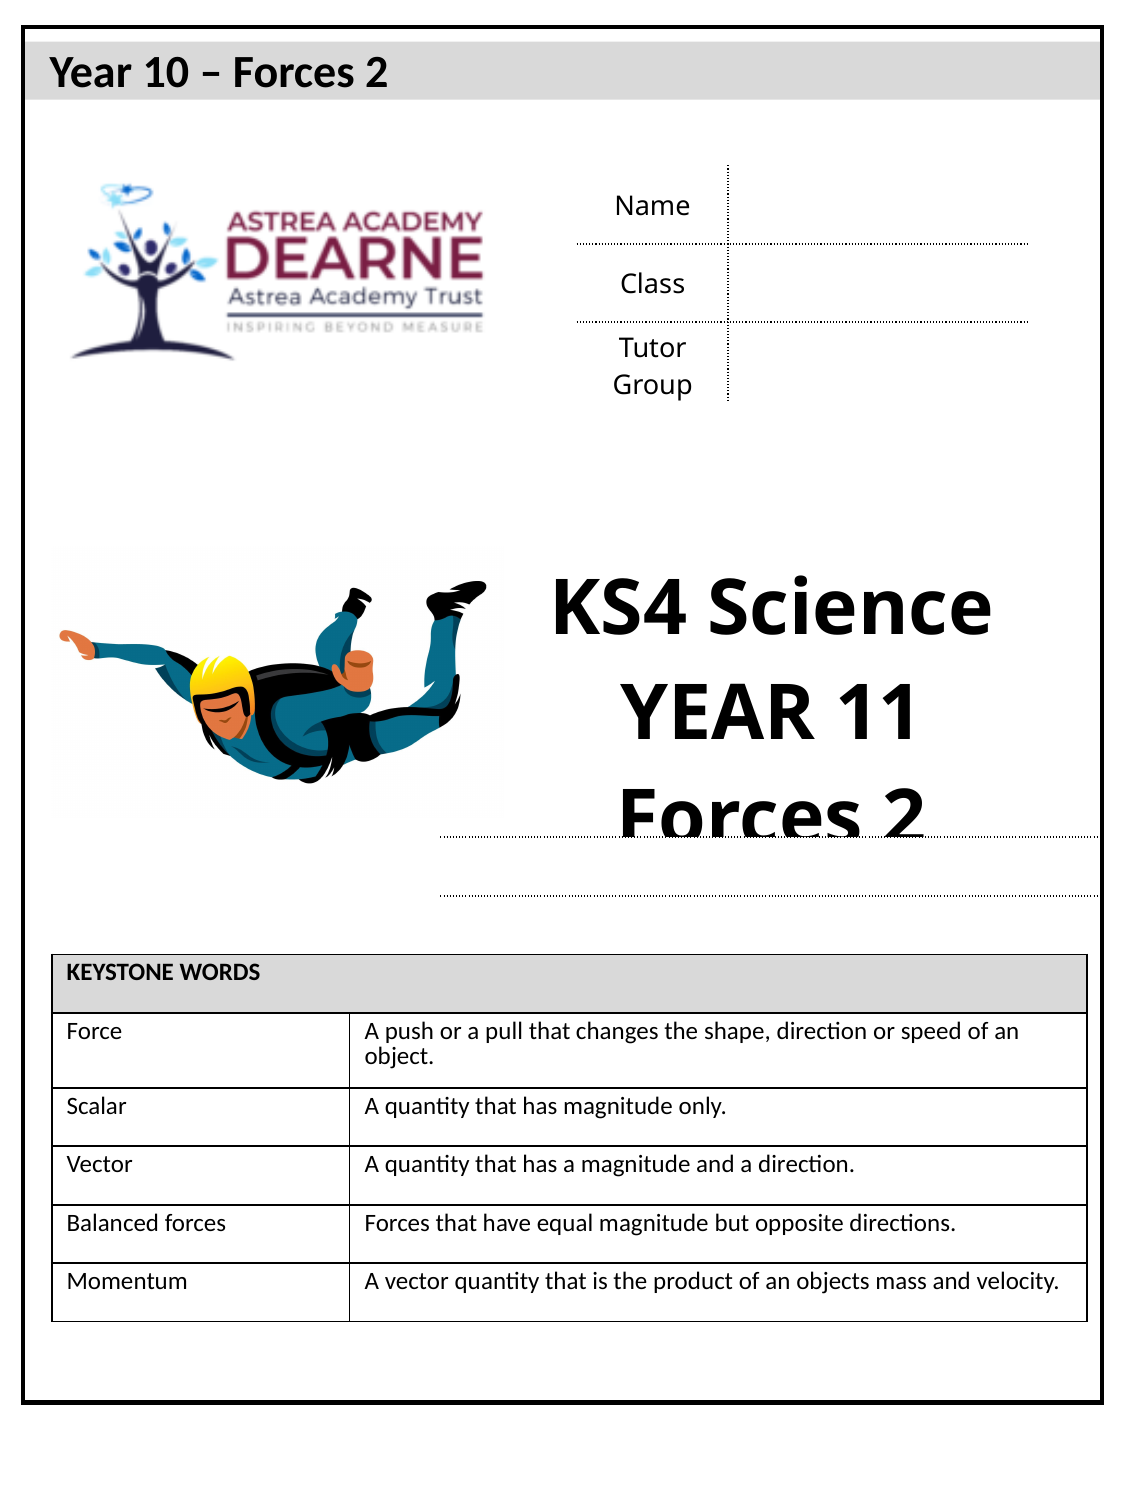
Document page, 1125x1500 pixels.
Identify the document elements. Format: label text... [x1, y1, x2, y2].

table_cell Momentum [53, 1264, 349, 1321]
table_cell A push or a pull that changes the shape, direction or speed of an object. [350, 1014, 1086, 1087]
table_cell A quantity that has a magnitude and a direction. [350, 1147, 1086, 1204]
table_cell Forces that have equal magnitude but opposite directions. [350, 1206, 1086, 1262]
text_box [22, 26, 1103, 1404]
table_cell A quantity that has magnitude only. [350, 1089, 1086, 1145]
picture [60, 165, 496, 372]
table_cell Force [53, 1014, 349, 1087]
table_header KEYSTONE WORDS [53, 955, 1086, 1012]
table_cell Vector [53, 1147, 349, 1204]
picture [51, 546, 504, 818]
table_cell Scalar [53, 1089, 349, 1145]
table_cell Balanced forces [53, 1206, 349, 1262]
table_cell A vector quantity that is the product of an objects mass and velocity. [350, 1264, 1086, 1321]
